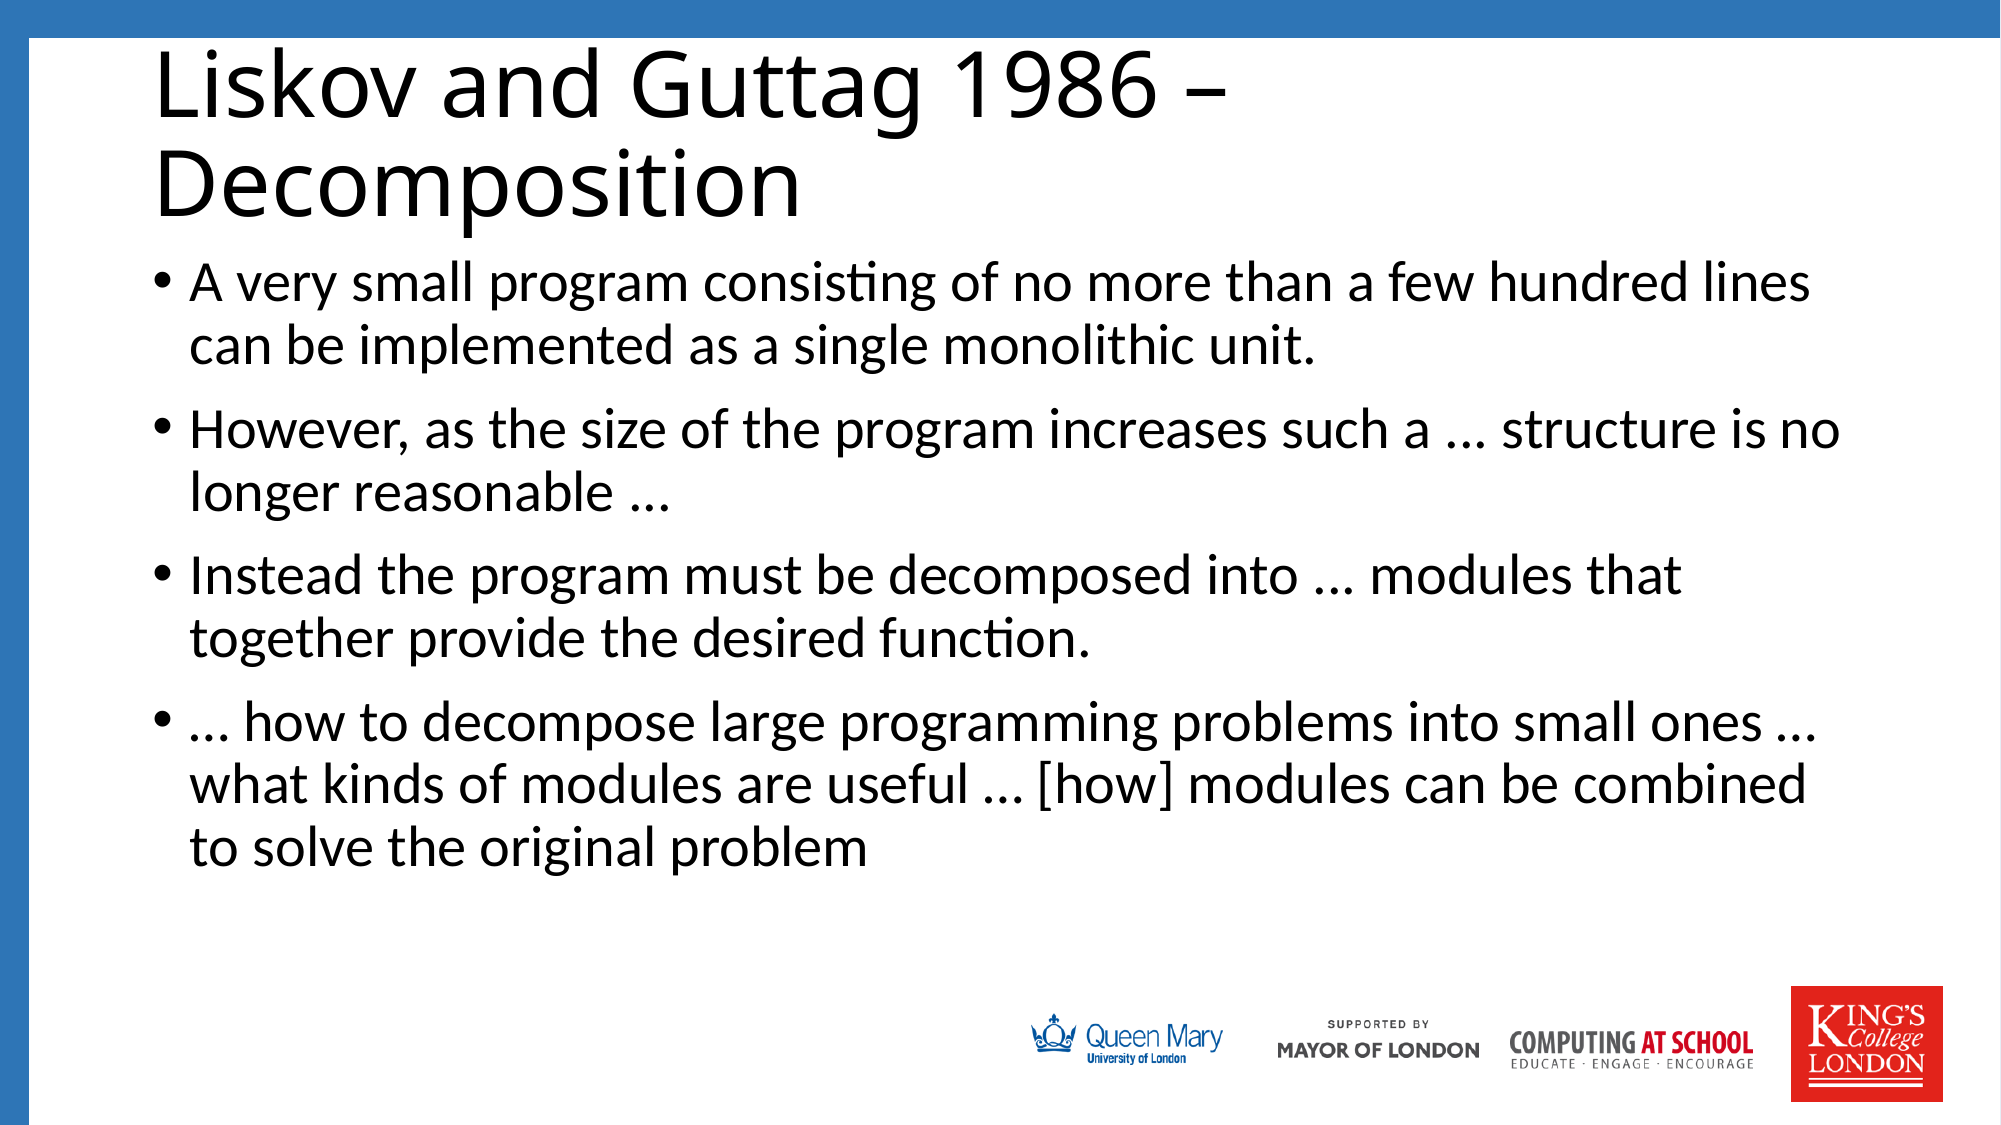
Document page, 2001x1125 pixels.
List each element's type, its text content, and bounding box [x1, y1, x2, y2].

picture [989, 970, 1982, 1125]
list A very small program consisting of no more than a few hundred lines can be implemented as a single monolithic unit. However, as the size of the program increases such a ... structure is no longer reasonable ... Instead the program must be decomposed into ... modules that together provide the desired function. … how to decompose large programming problems into small ones … what kinds of modules are useful … [how] modules can be combined to solve the original problem [137, 243, 1863, 1089]
title Liskov and Guttag 1986 – Decomposition [137, 59, 1863, 216]
